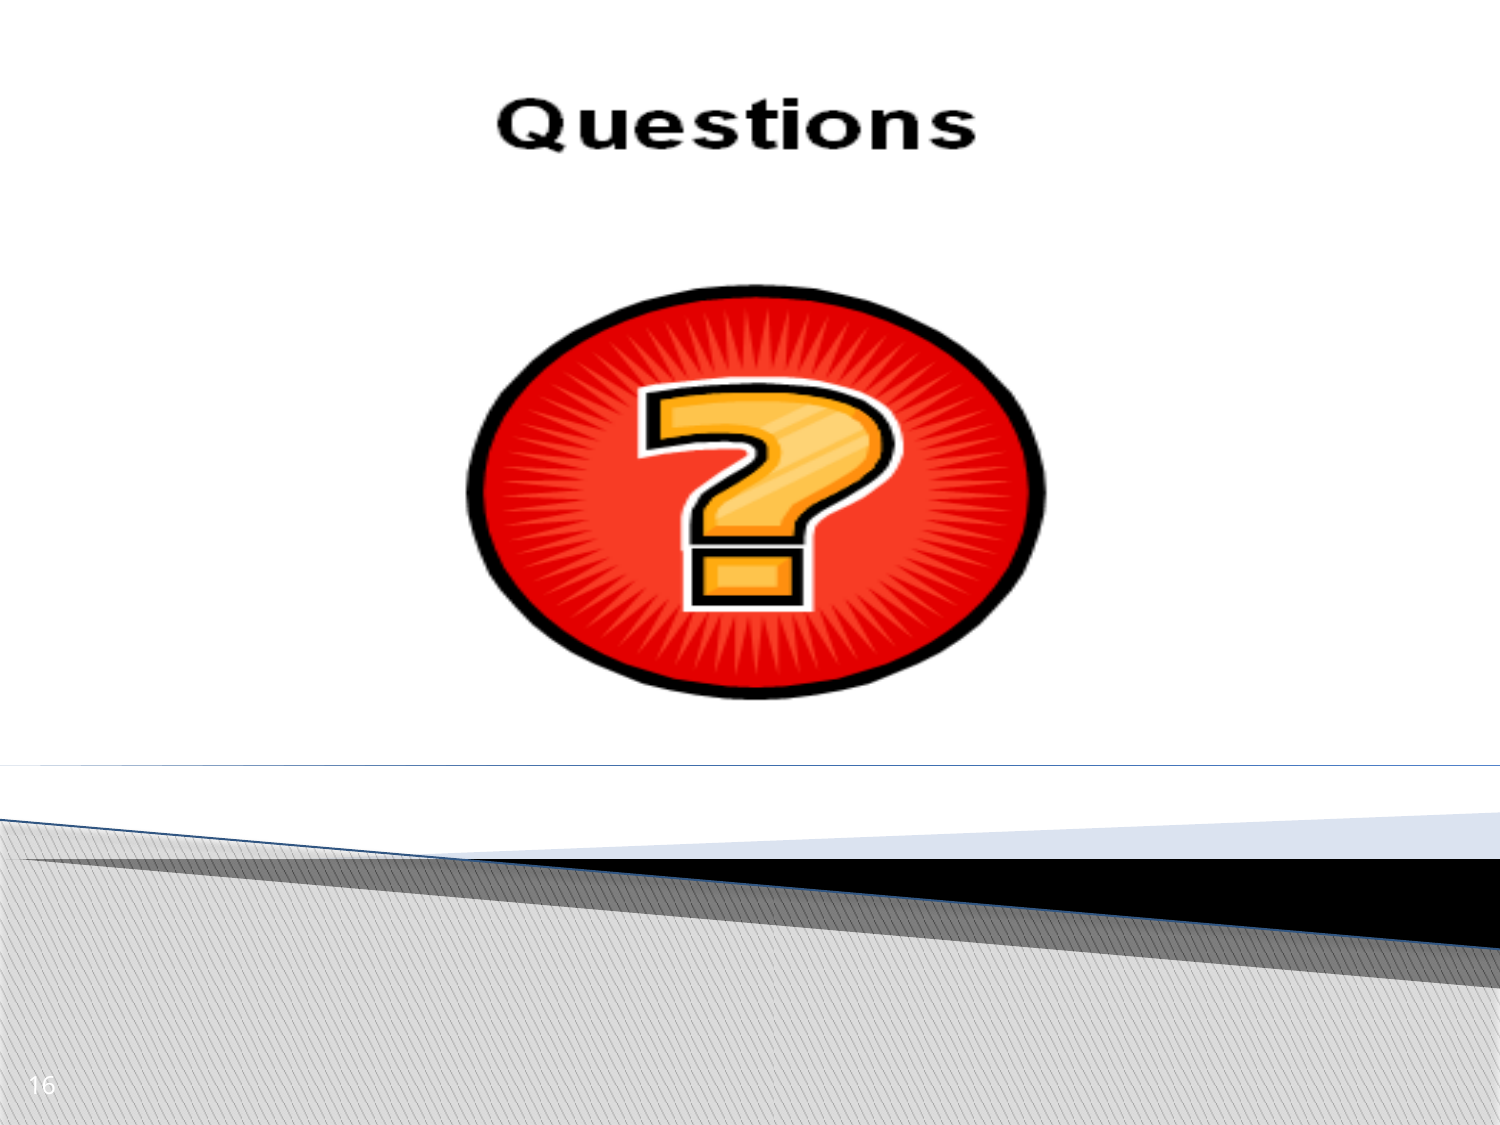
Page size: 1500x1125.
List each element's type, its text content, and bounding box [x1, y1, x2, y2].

picture [387, 74, 1113, 729]
slide_number 16 [12, 1051, 163, 1112]
picture [5, 859, 1500, 989]
